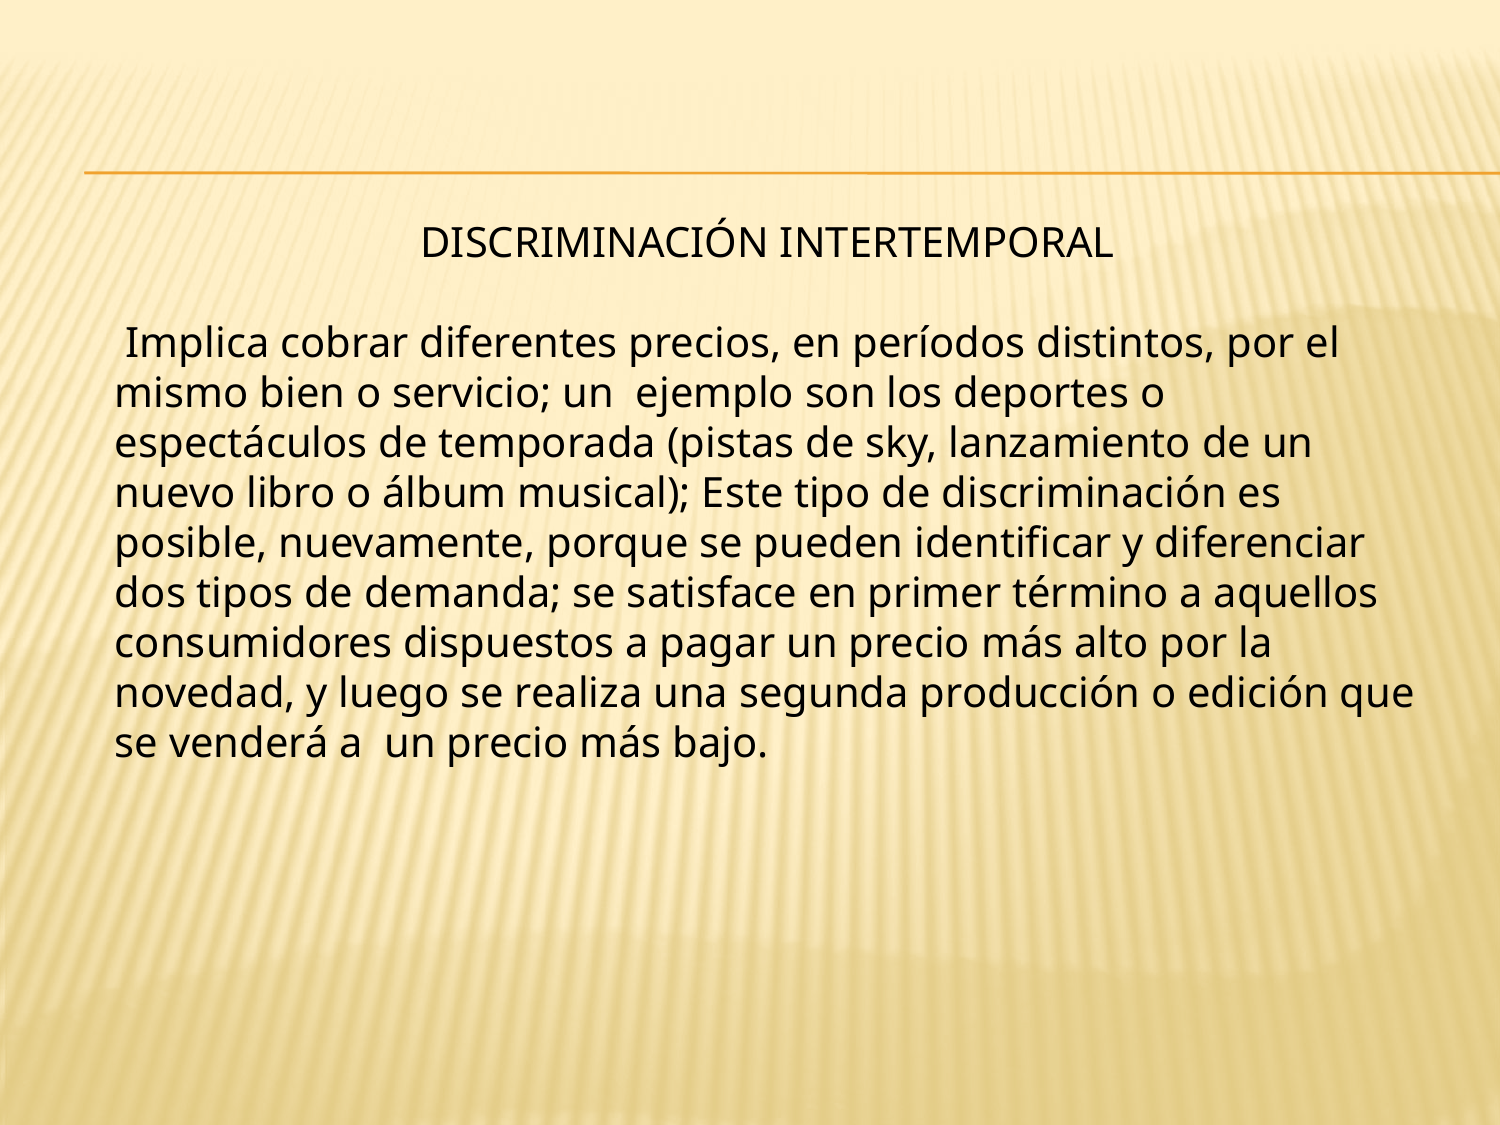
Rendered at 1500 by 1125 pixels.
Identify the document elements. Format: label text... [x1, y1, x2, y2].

text_box DISCRIMINACIÓN INTERTEMPORAL Implica cobrar diferentes precios, en períodos distintos, por el mismo bien o servicio; un ejemplo son los deportes o espectáculos de temporada (pistas de sky, lanzamiento de un nuevo libro o álbum musical); Este tipo de discriminación es posible, nuevamente, porque se pueden identificar y diferenciar dos tipos de demanda; se satisface en primer término a aquellos consumidores dispuestos a pagar un precio más alto por la novedad, y luego se realiza una segunda producción o edición que se venderá a un precio más bajo. [100, 208, 1436, 774]
